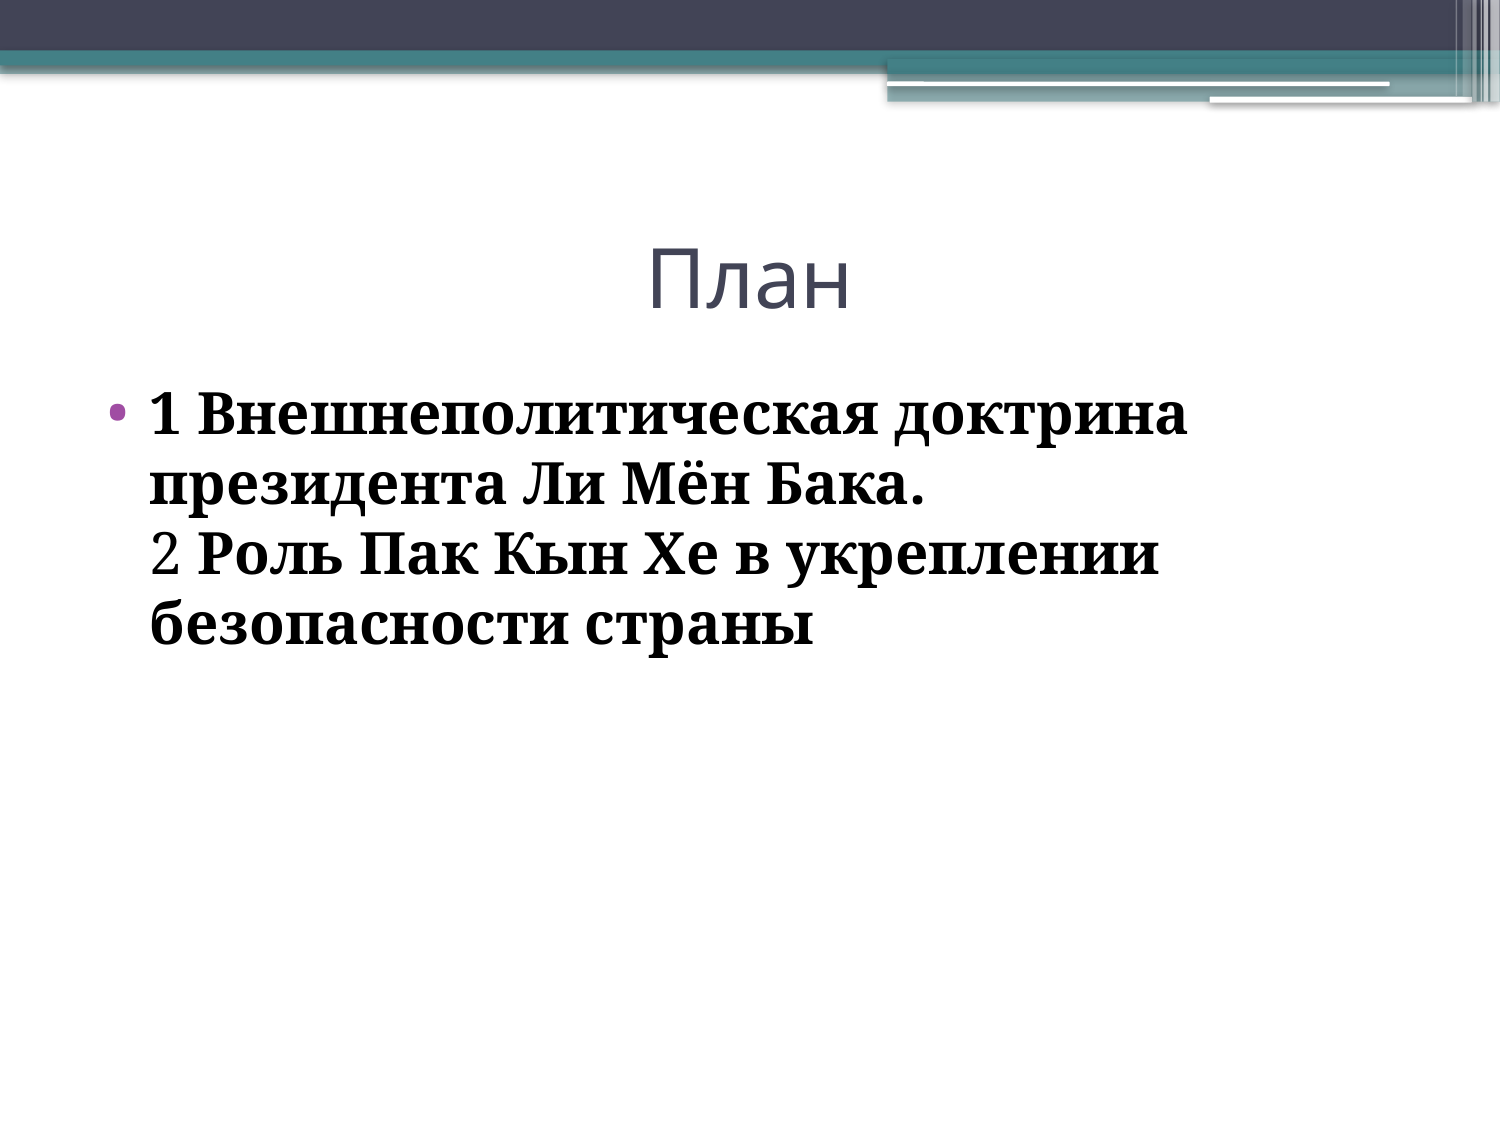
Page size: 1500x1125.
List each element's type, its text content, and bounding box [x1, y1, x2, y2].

title План [75, 187, 1425, 363]
list 1 Внешнеполитическая доктрина президента Ли Мён Бака. 2 Роль Пак Кын Хе в укреплении безопасности страны [75, 368, 1425, 1079]
